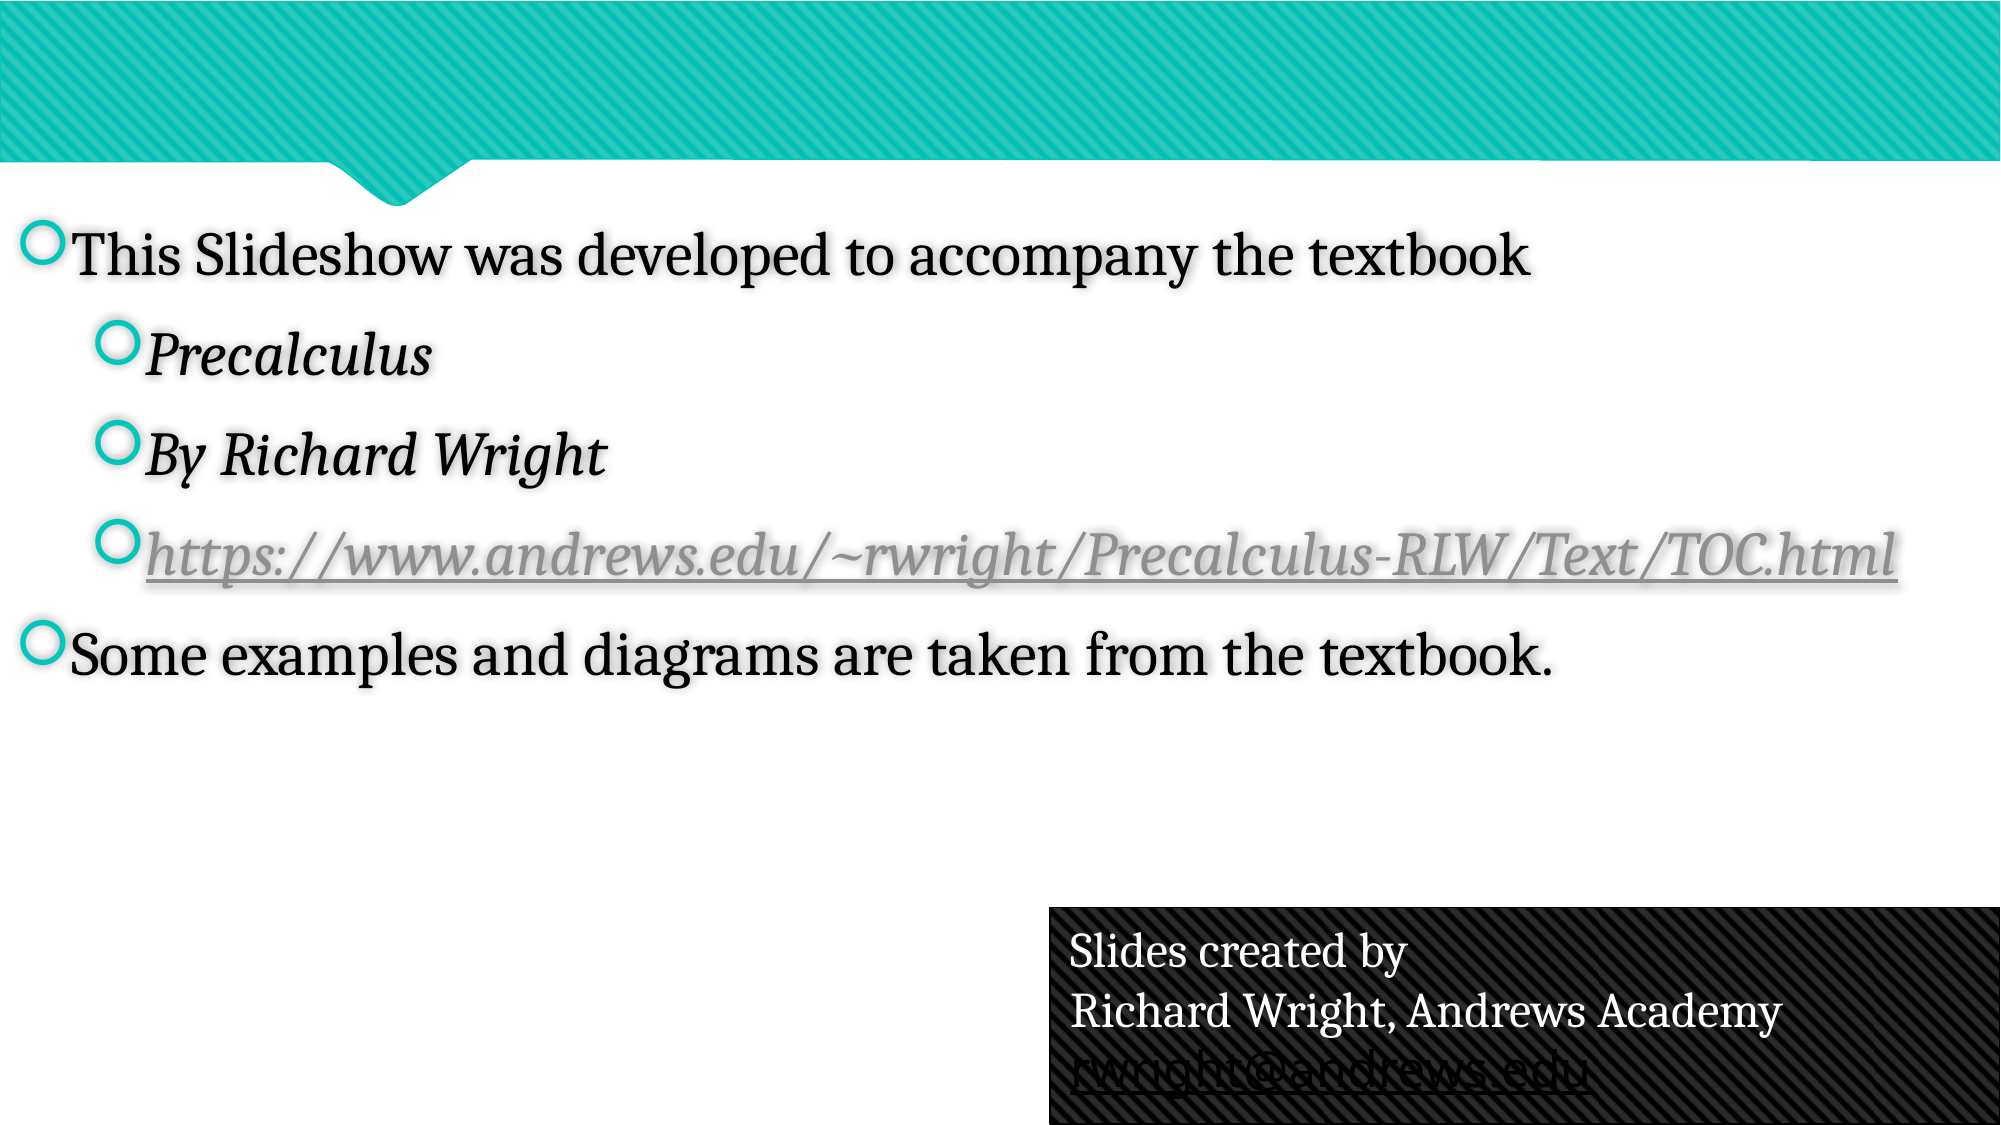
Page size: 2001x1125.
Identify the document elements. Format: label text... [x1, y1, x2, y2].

text_box Slides created by Richard Wright, Andrews Academy rwright@andrews.edu [1049, 907, 2000, 1125]
list This Slideshow was developed to accompany the textbook Precalculus By Richard Wright https://www.andrews.edu/~rwright/Precalculus-RLW/Text/TOC.html Some examples and diagrams are taken from the textbook. [0, 205, 2000, 1043]
